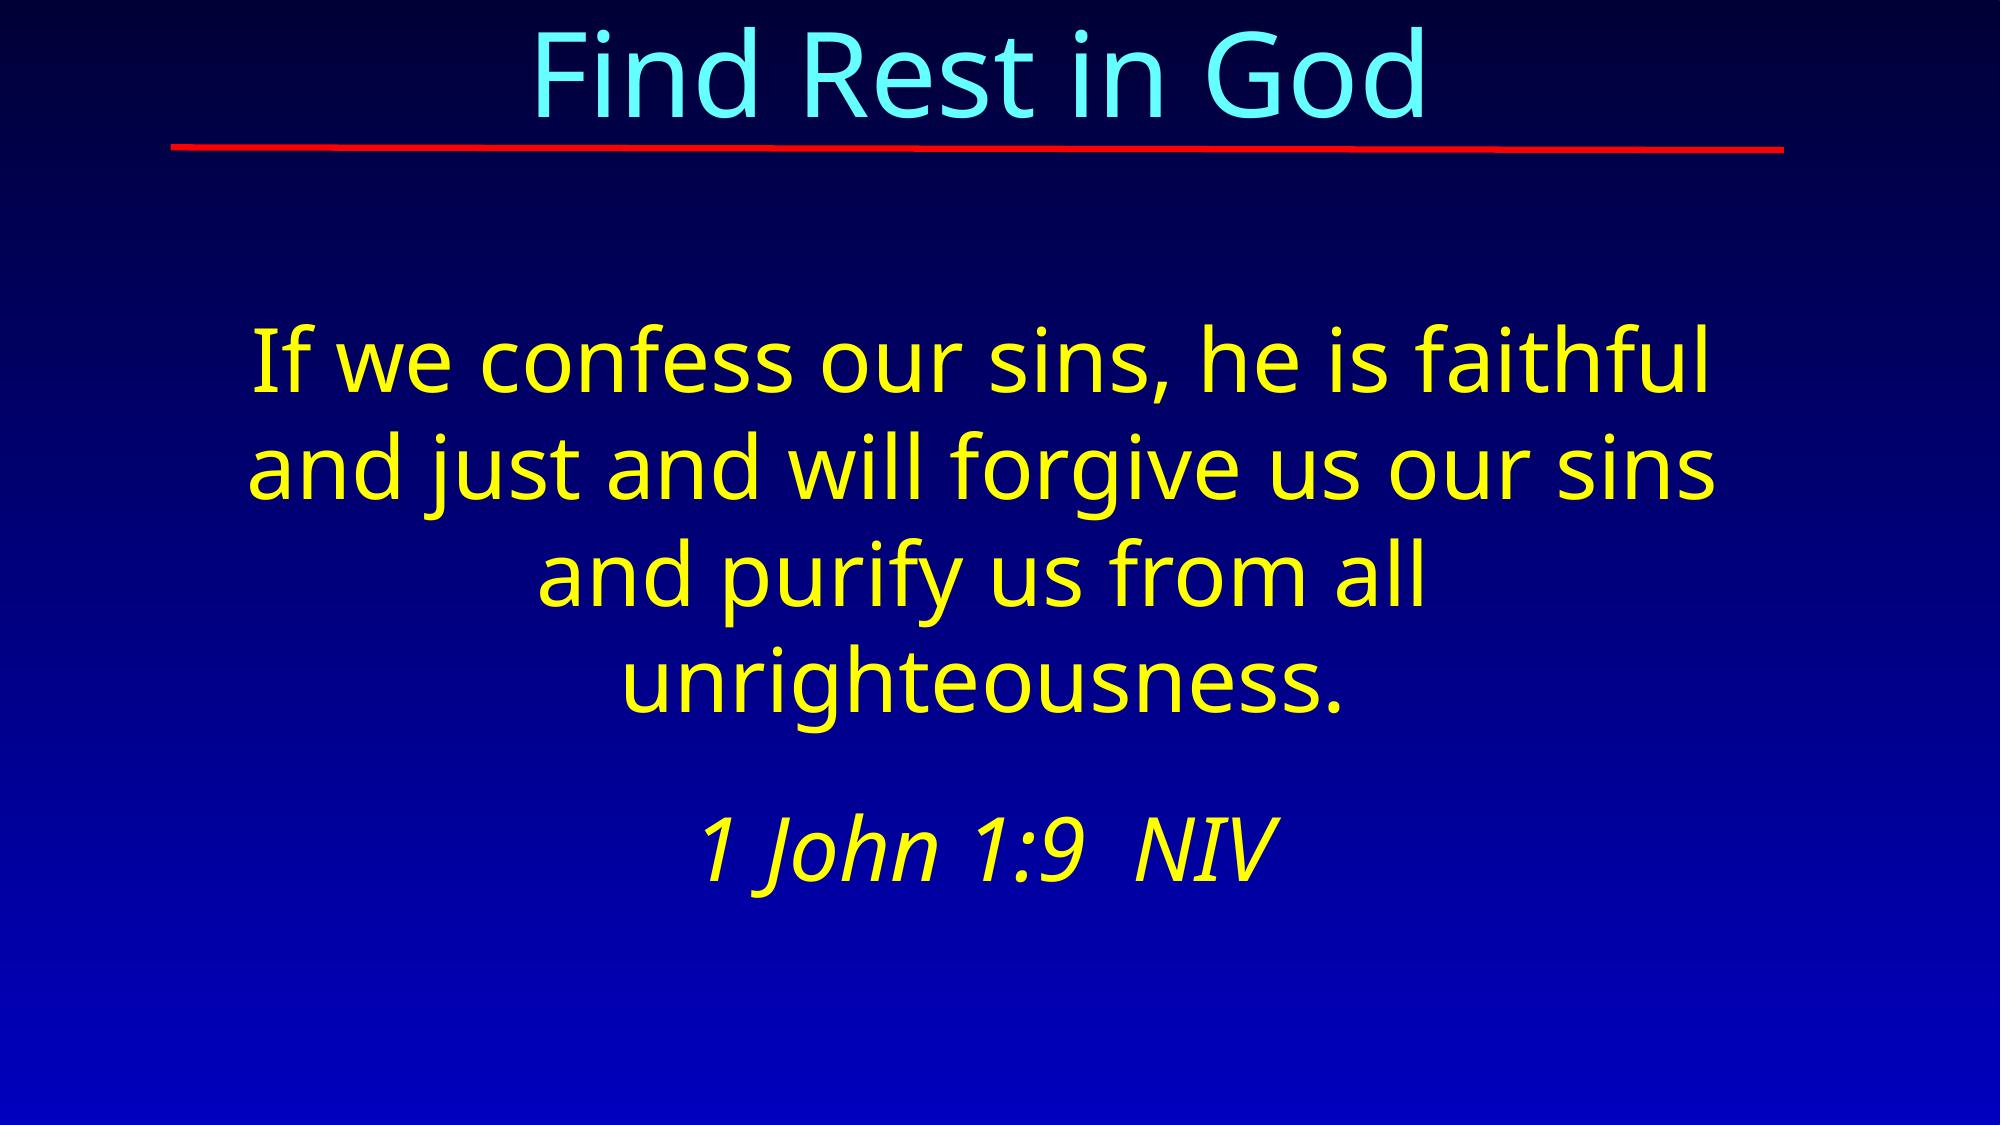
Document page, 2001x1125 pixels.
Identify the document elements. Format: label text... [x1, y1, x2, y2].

text_box Find Rest in God [172, 0, 1788, 147]
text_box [170, 147, 1785, 151]
text_box If we confess our sins, he is faithful and just and will forgive us our sins and purify us from all unrighteousness. [229, 296, 1738, 738]
text_box 1 John 1:9 niv [378, 785, 1588, 907]
text_box [0, 0, 2000, 1125]
